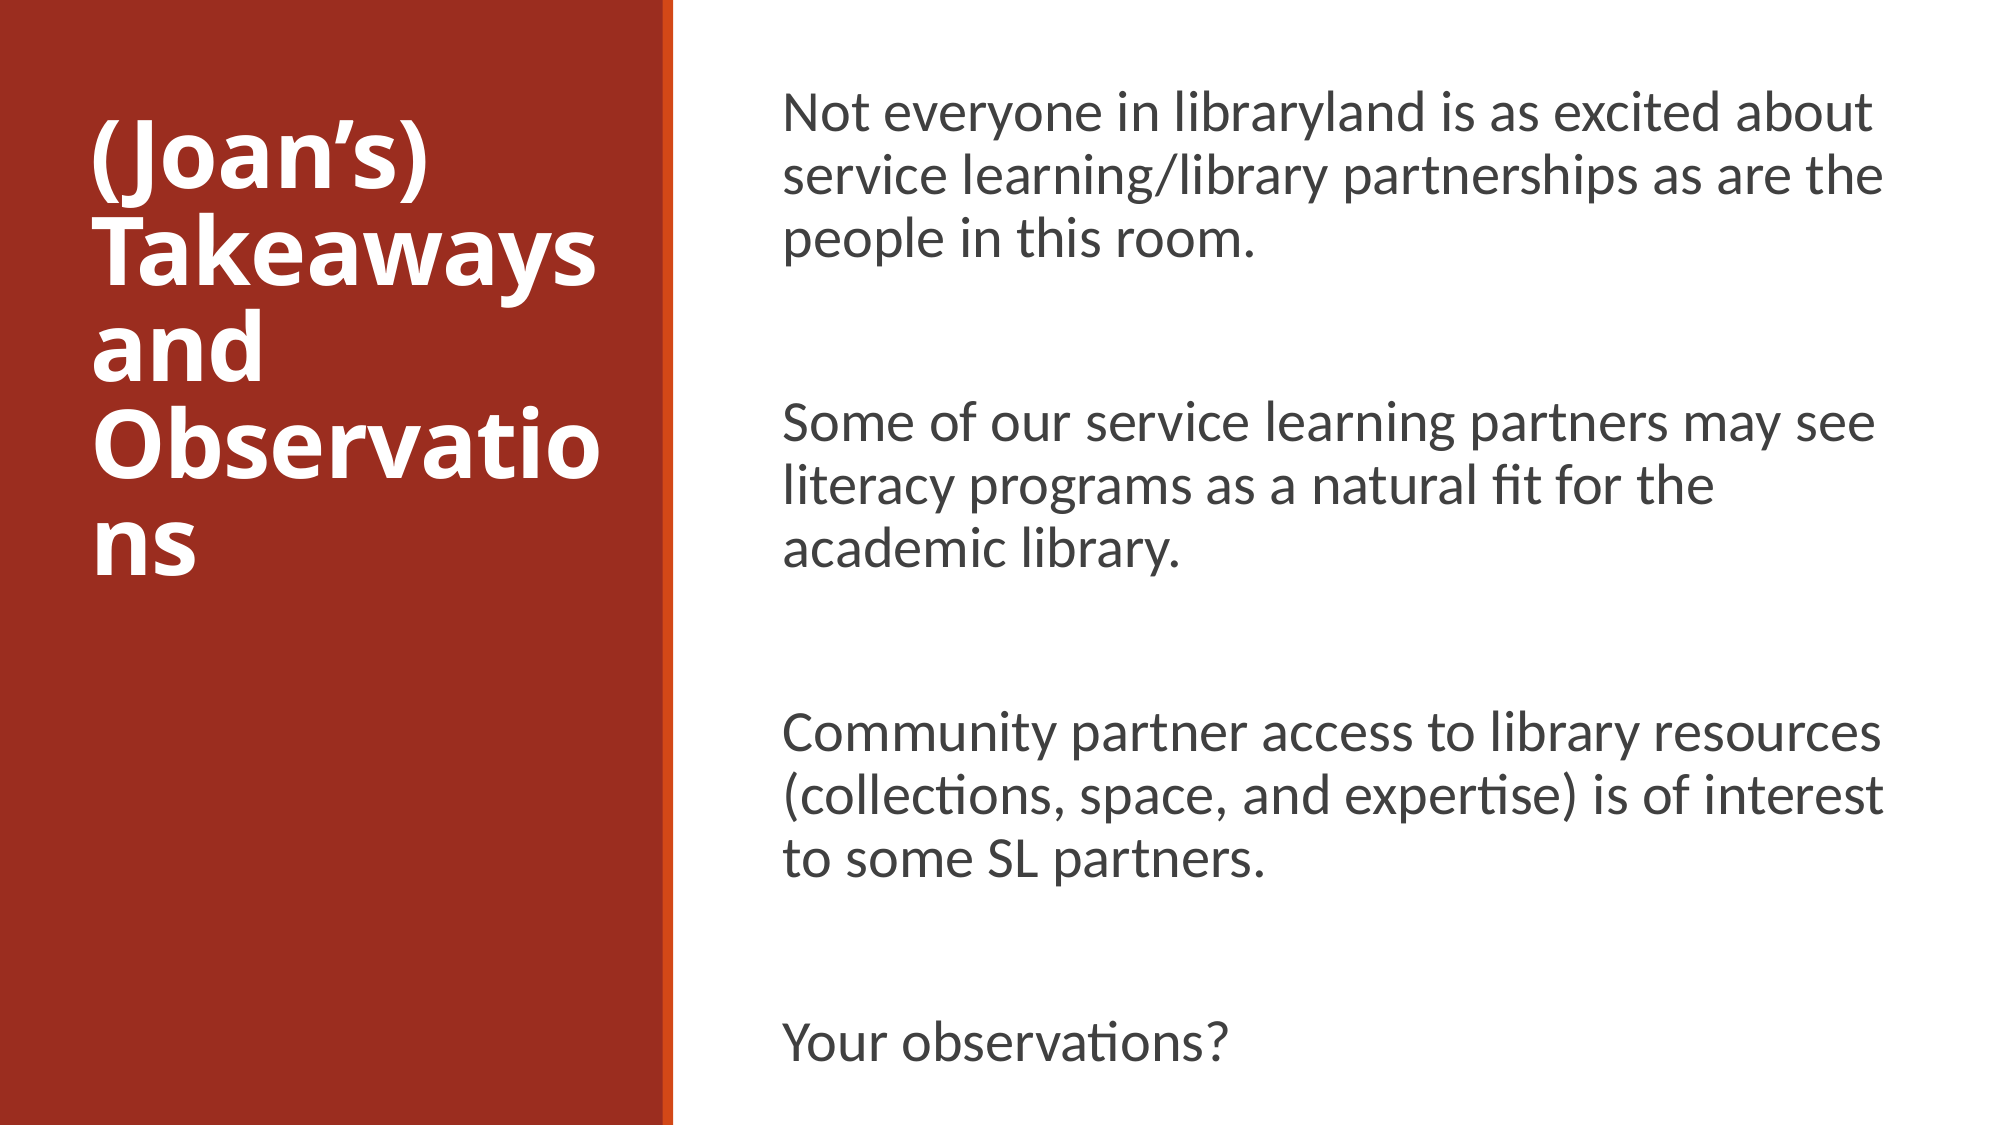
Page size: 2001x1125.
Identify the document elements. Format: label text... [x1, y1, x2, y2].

title (Joan’s) Takeaways and Observations [75, 97, 650, 603]
list Not everyone in libraryland is as excited about service learning/library partnerships as are the people in this room. Some of our service learning partners may see literacy programs as a natural fit for the academic library. Community partner access to library resources (collections, space, and expertise) is of interest to some SL partners. Your observations? [767, 73, 1909, 1024]
